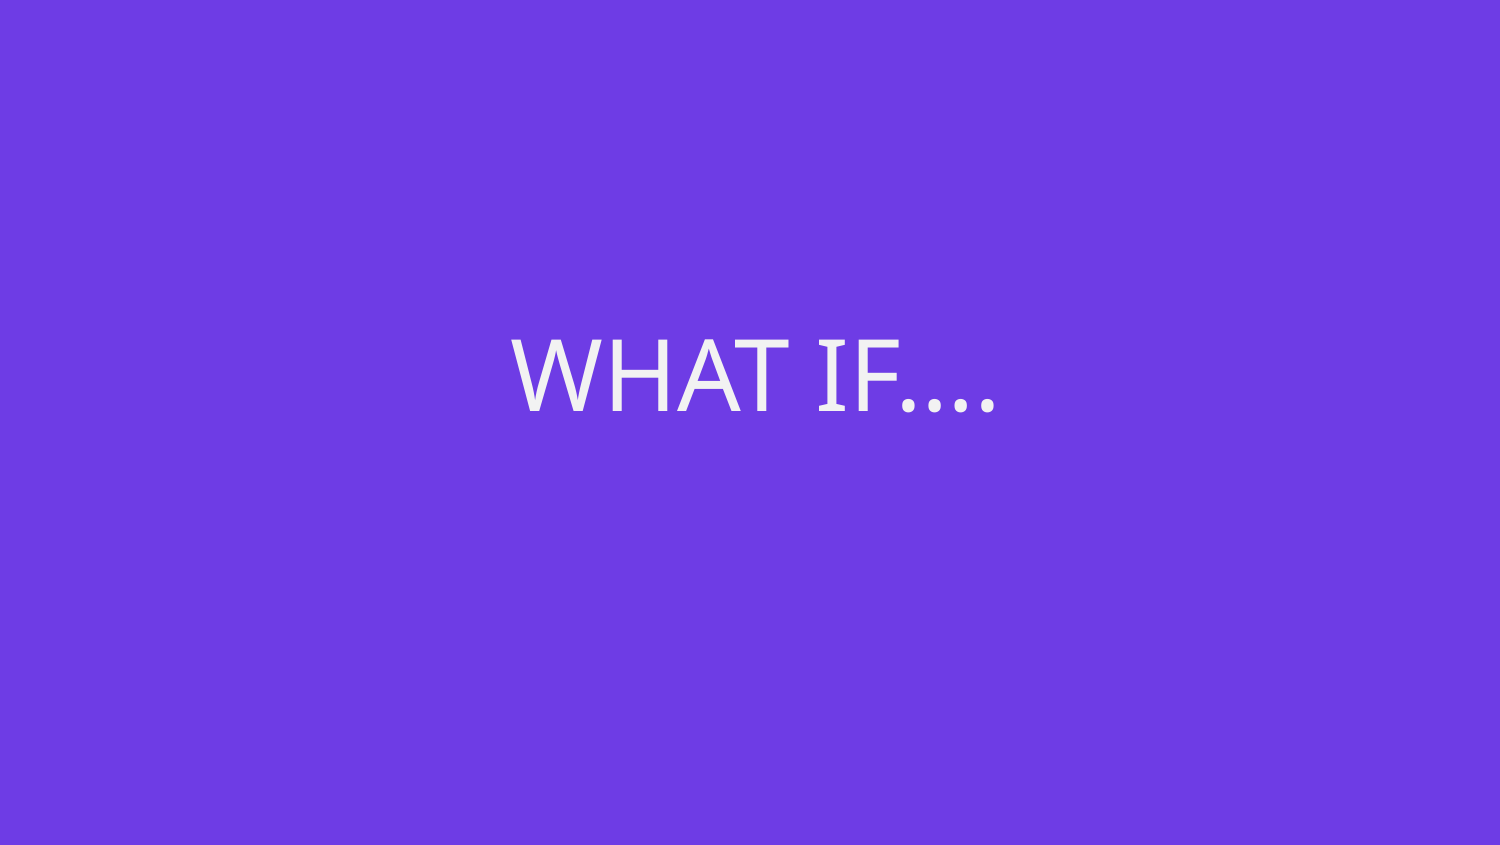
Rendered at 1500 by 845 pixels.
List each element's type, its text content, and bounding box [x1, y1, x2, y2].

text_box WHAT IF…. [495, 255, 1365, 511]
